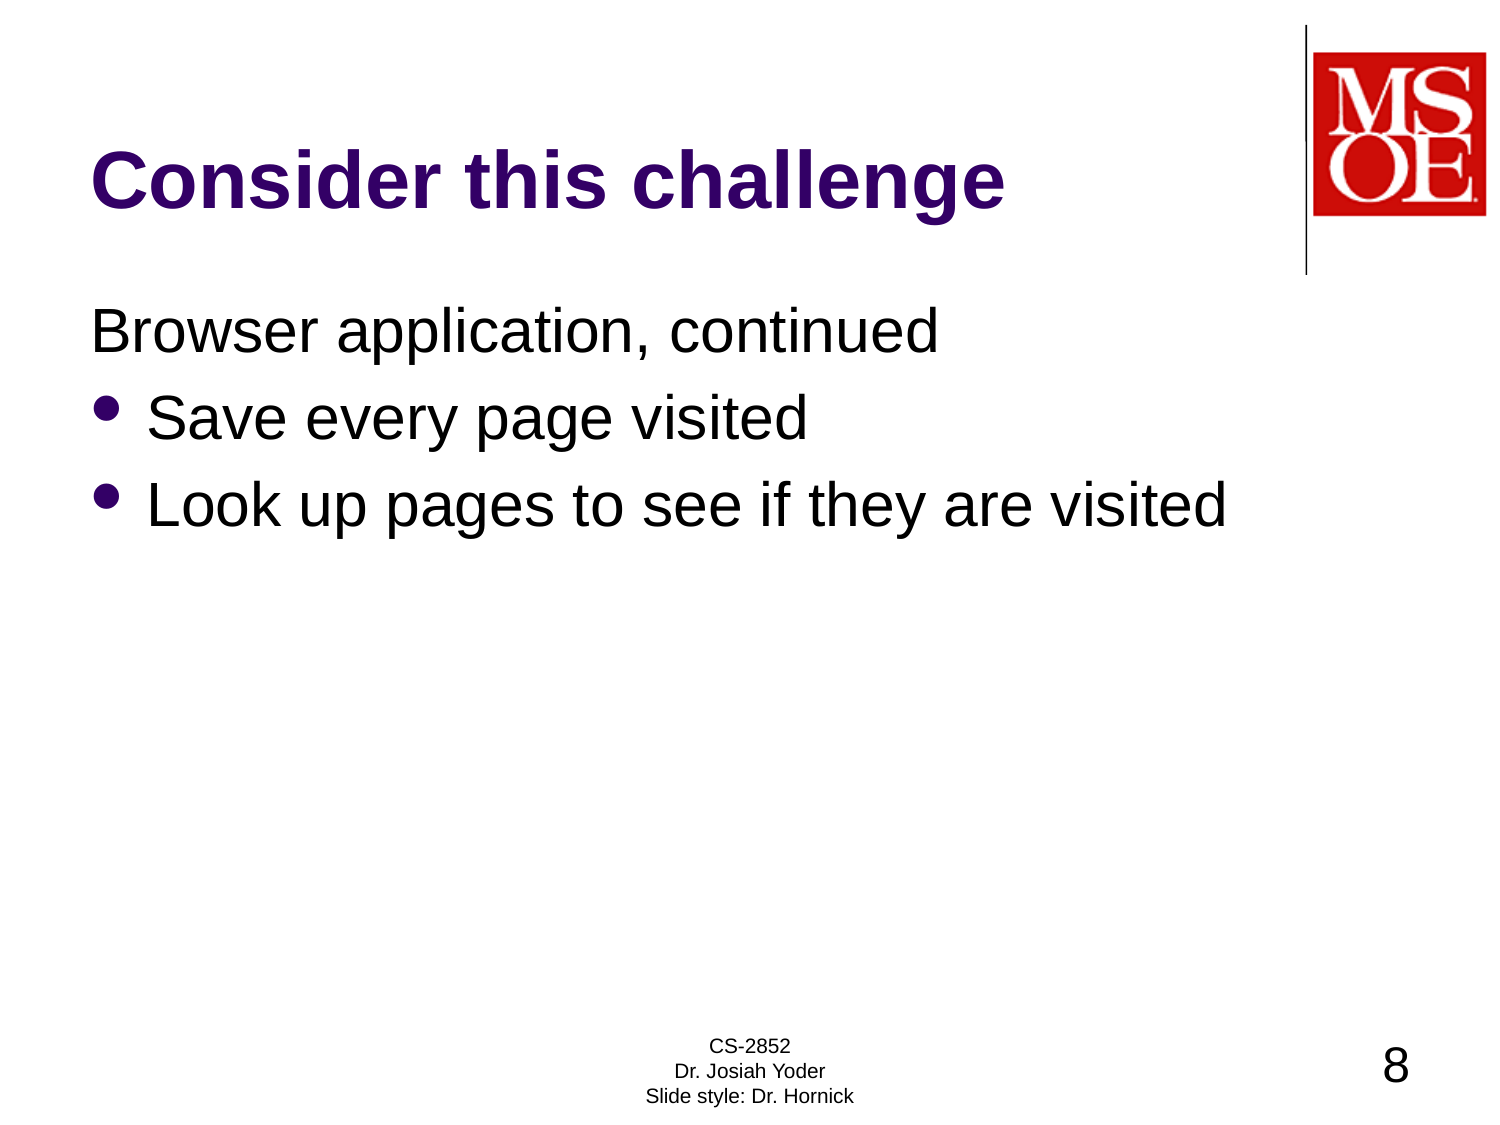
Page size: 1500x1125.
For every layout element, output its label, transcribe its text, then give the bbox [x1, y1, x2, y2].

list Browser application, continued Save every page visited Look up pages to see if they are visited [75, 282, 1425, 1006]
picture [1313, 37, 1488, 232]
slide_number 8 [1074, 1024, 1426, 1101]
title Consider this challenge [75, 20, 1313, 233]
footer CS-2852 Dr. Josiah Yoder Slide style: Dr. Hornick [512, 1024, 988, 1101]
